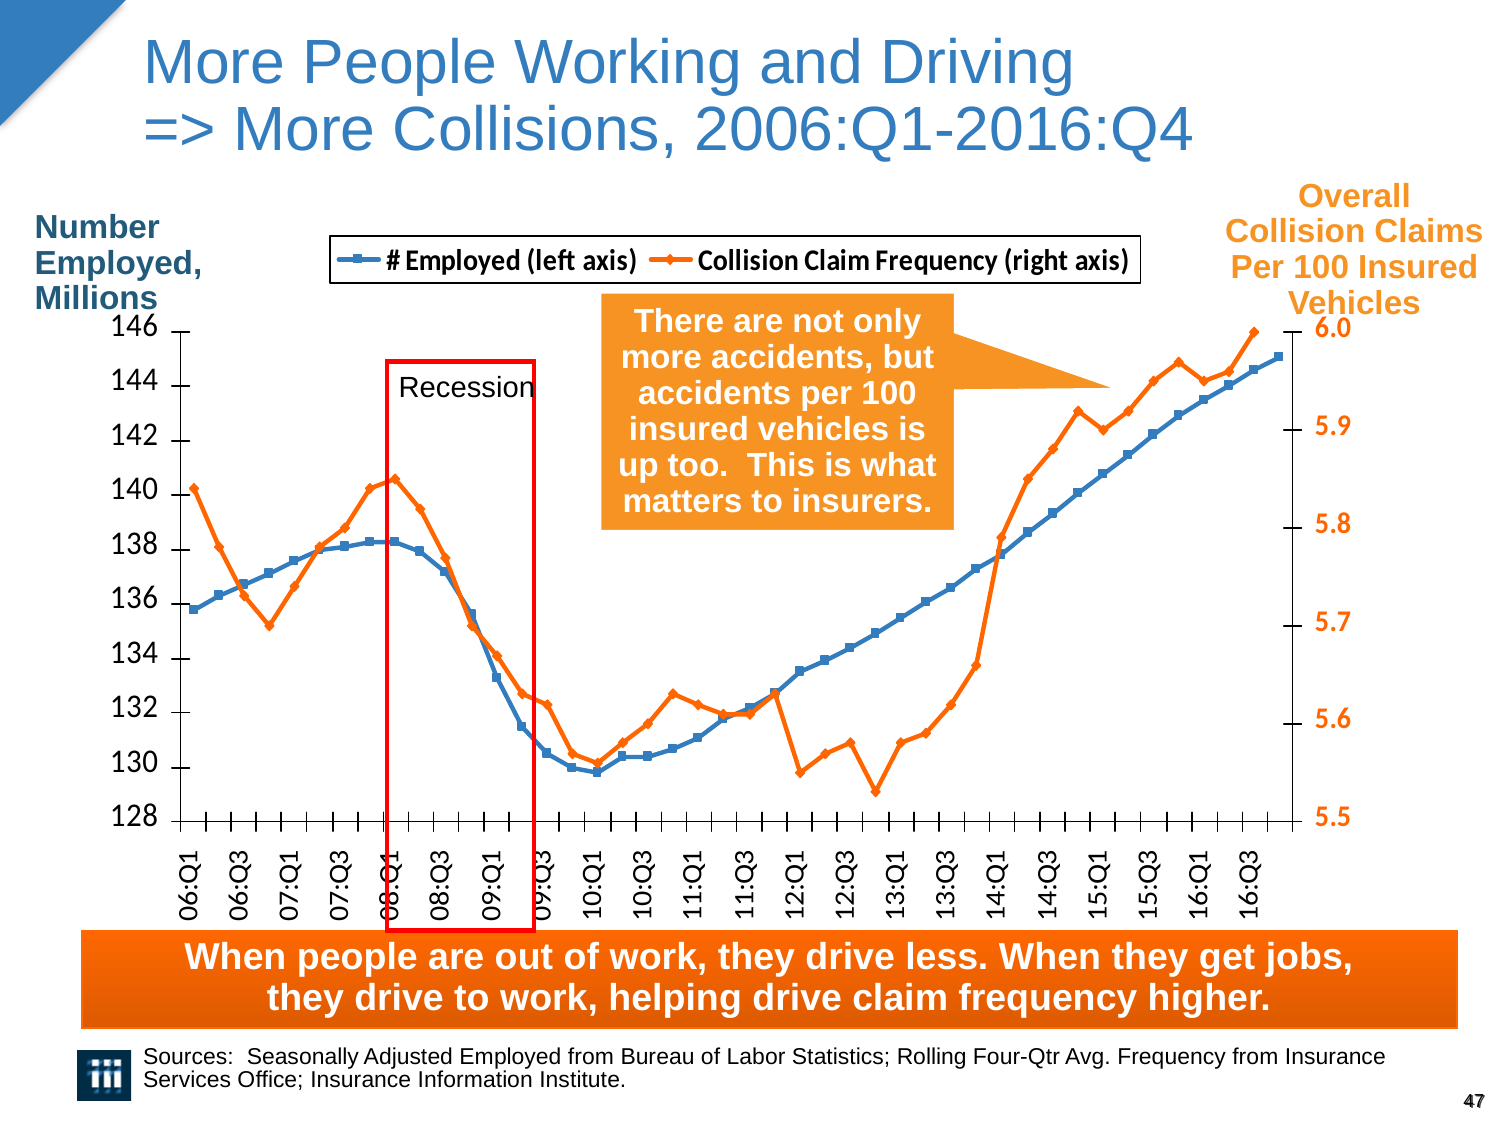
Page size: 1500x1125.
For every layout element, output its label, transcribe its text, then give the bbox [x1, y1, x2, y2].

text_box 47 [1419, 1091, 1485, 1112]
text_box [82, 222, 1379, 950]
title More People Working and Driving => More Collisions, 2006:Q1-2016:Q4 [128, 45, 1230, 172]
text_box Number Employed, Millions [34, 209, 229, 318]
text_box Sources: Seasonally Adjusted Employed from Bureau of Labor Statistics; Rolling Four-Qtr Avg. Frequency from Insurance Services Office; Insurance Information Institute. [83, 1045, 1419, 1115]
text_box Overall Collision Claims Per 100 Insured Vehicles [1224, 178, 1485, 323]
text_box When people are out of work, they drive less. When they get jobs, they drive to work, helping drive claim frequency higher. [81, 930, 1457, 1028]
